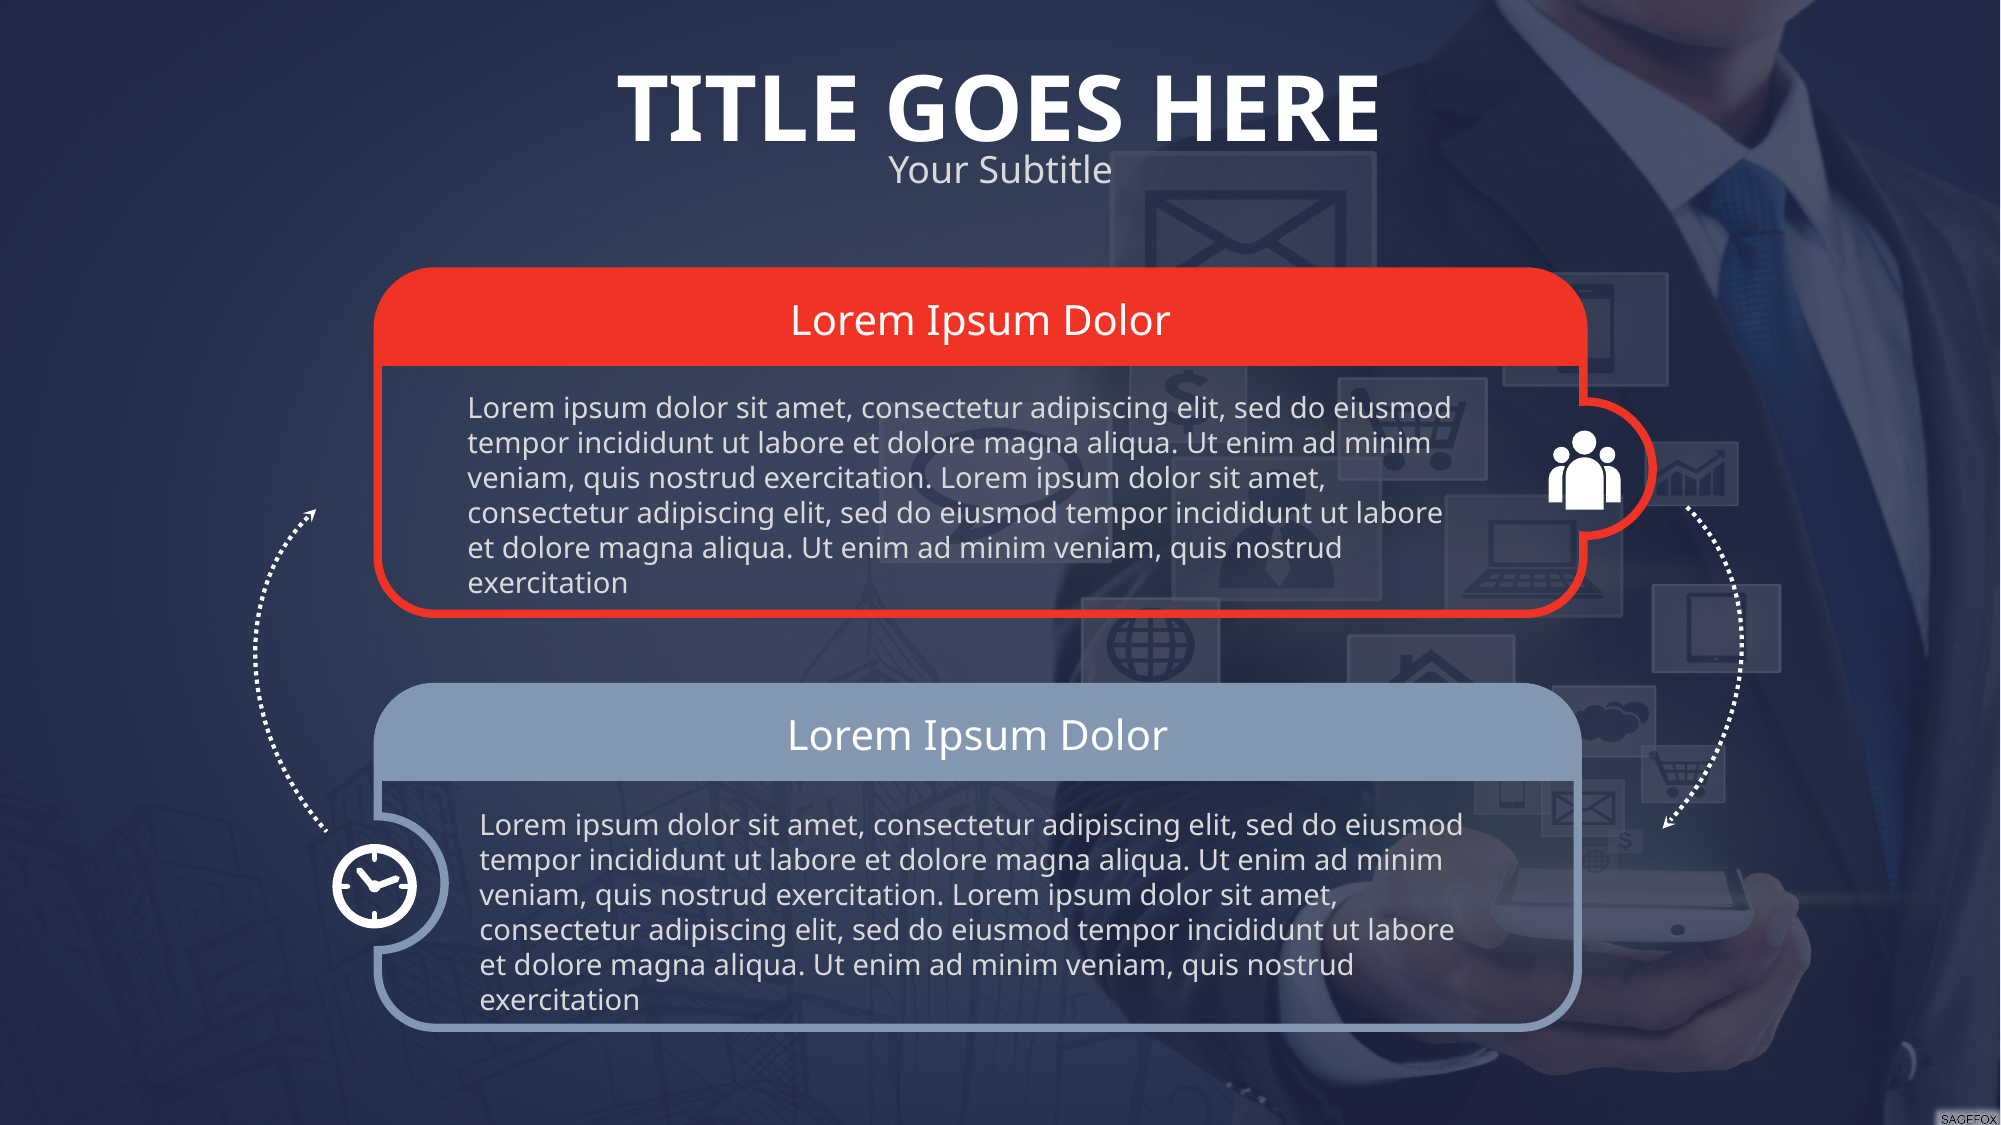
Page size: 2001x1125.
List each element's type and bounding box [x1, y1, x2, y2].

text_box [377, 686, 1578, 1028]
text_box [332, 843, 417, 929]
text_box [548, 42, 1452, 199]
text_box [254, 509, 475, 832]
picture [1938, 1114, 1999, 1125]
text_box [1514, 506, 1743, 829]
text_box [377, 271, 1653, 614]
